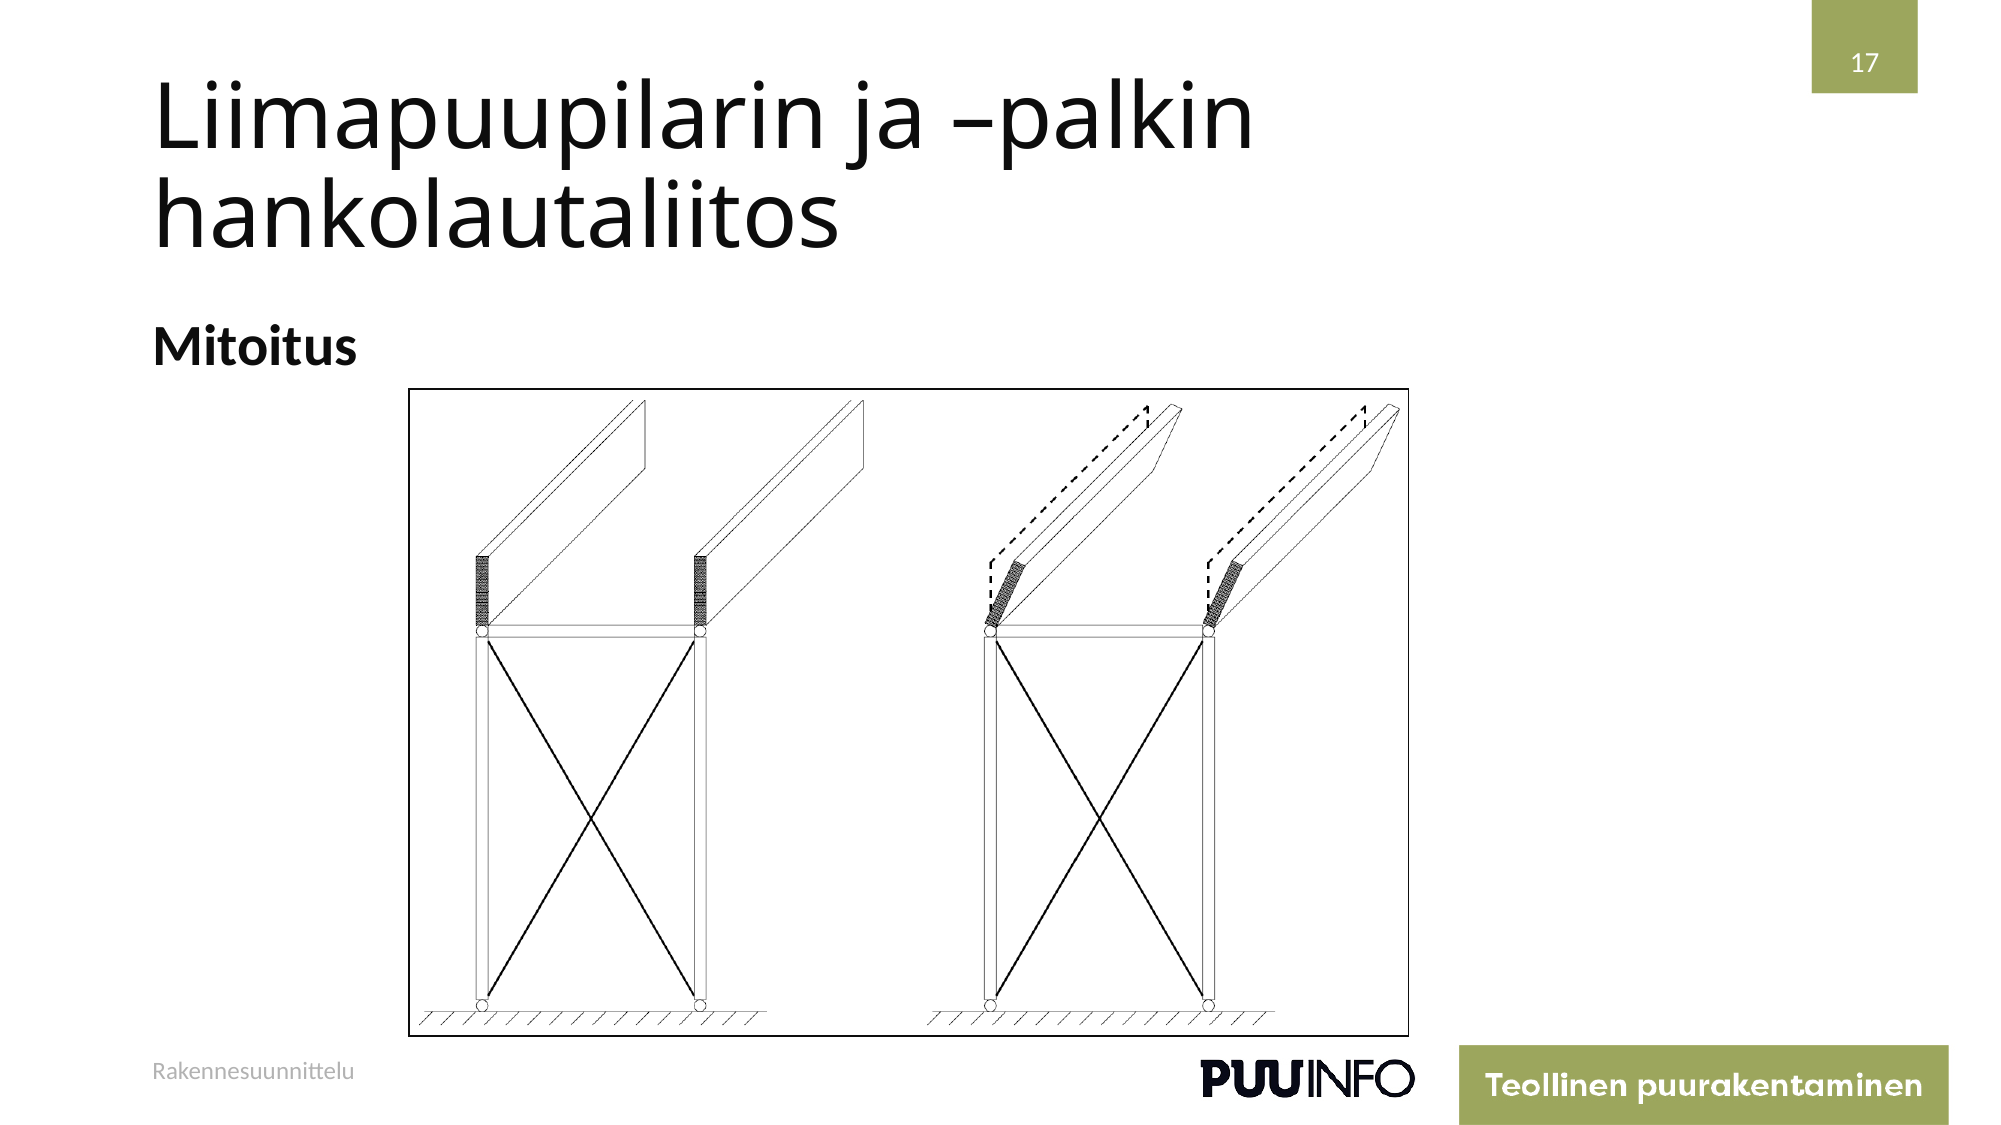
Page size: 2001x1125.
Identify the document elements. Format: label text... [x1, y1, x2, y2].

footer Rakennesuunnittelu [137, 1039, 813, 1100]
picture [0, 0, 2000, 1125]
slide_number 17 [1811, 29, 1918, 93]
list Mitoitus [137, 299, 1560, 928]
title Liimapuupilarin ja –palkin hankolautaliitos [137, 59, 1863, 278]
